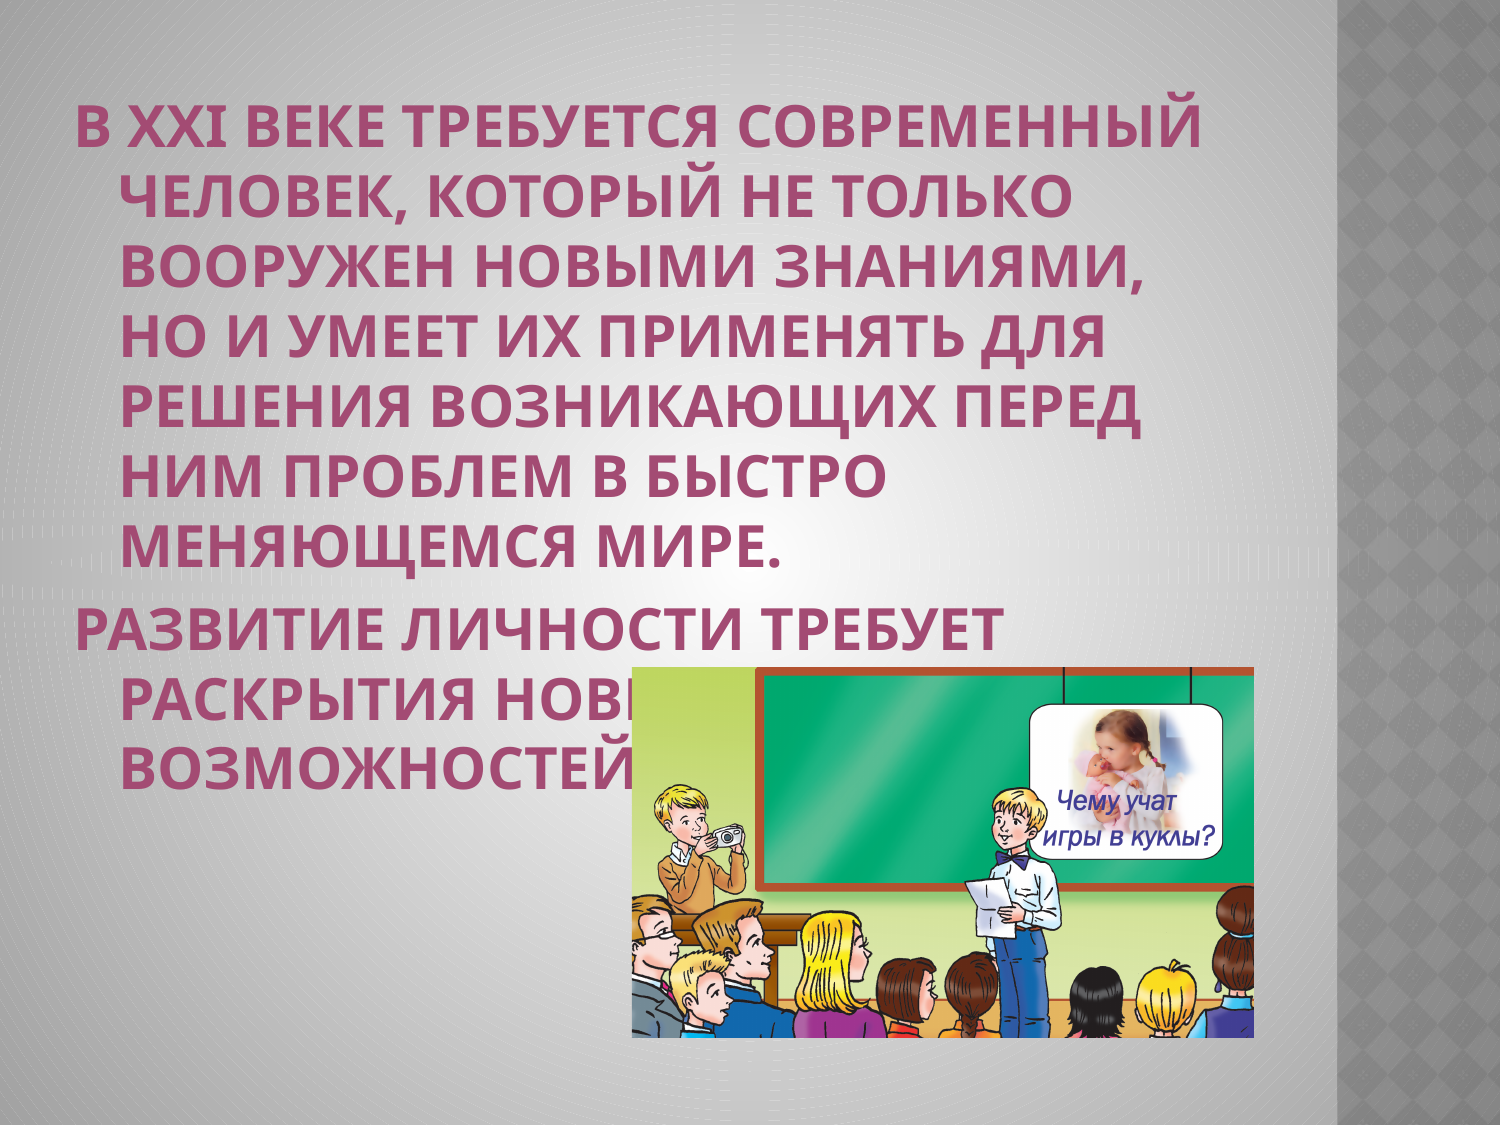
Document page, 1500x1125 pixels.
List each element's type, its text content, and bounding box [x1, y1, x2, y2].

picture [631, 667, 1255, 1039]
list В XXI веке требуется современный человек, который не только вооружен новыми знаниями, но и умеет их применять для решения возникающих перед ним проблем в быстро меняющемся мире. Развитие личности требует раскрытия новых качеств и возможностей. [58, 82, 1247, 774]
